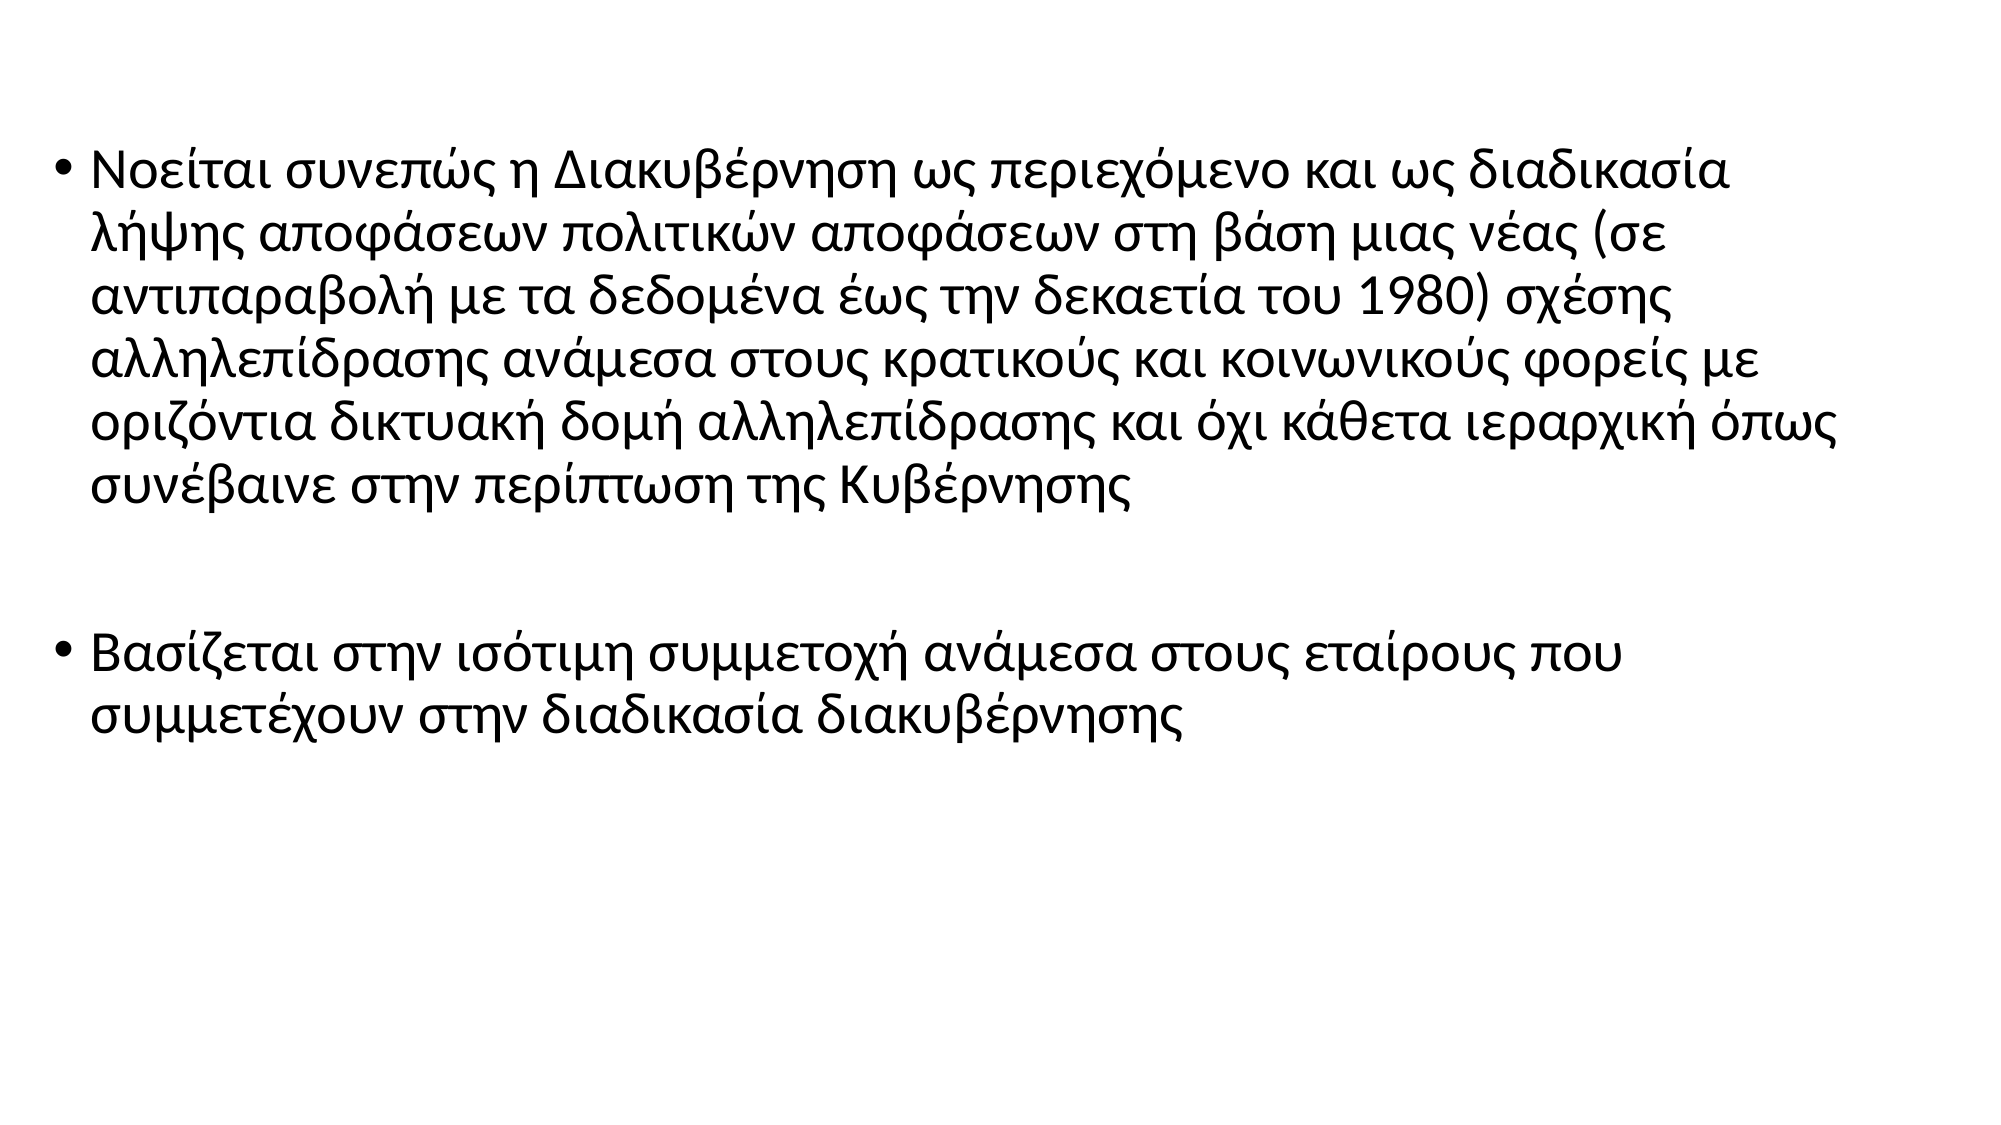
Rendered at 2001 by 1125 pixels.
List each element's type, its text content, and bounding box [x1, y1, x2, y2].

list Νοείται συνεπώς η Διακυβέρνηση ως περιεχόμενο και ως διαδικασία λήψης αποφάσεων πολιτικών αποφάσεων στη βάση μιας νέας (σε αντιπαραβολή με τα δεδομένα έως την δεκαετία του 1980) σχέσης αλληλεπίδρασης ανάμεσα στους κρατικούς και κοινωνικούς φορείς με οριζόντια δικτυακή δομή αλληλεπίδρασης και όχι κάθετα ιεραρχική όπως συνέβαινε στην περίπτωση της Κυβέρνησης Βασίζεται στην ισότιμη συμμετοχή ανάμεσα στους εταίρους που συμμετέχουν στην διαδικασία διακυβέρνησης [38, 39, 1863, 1014]
